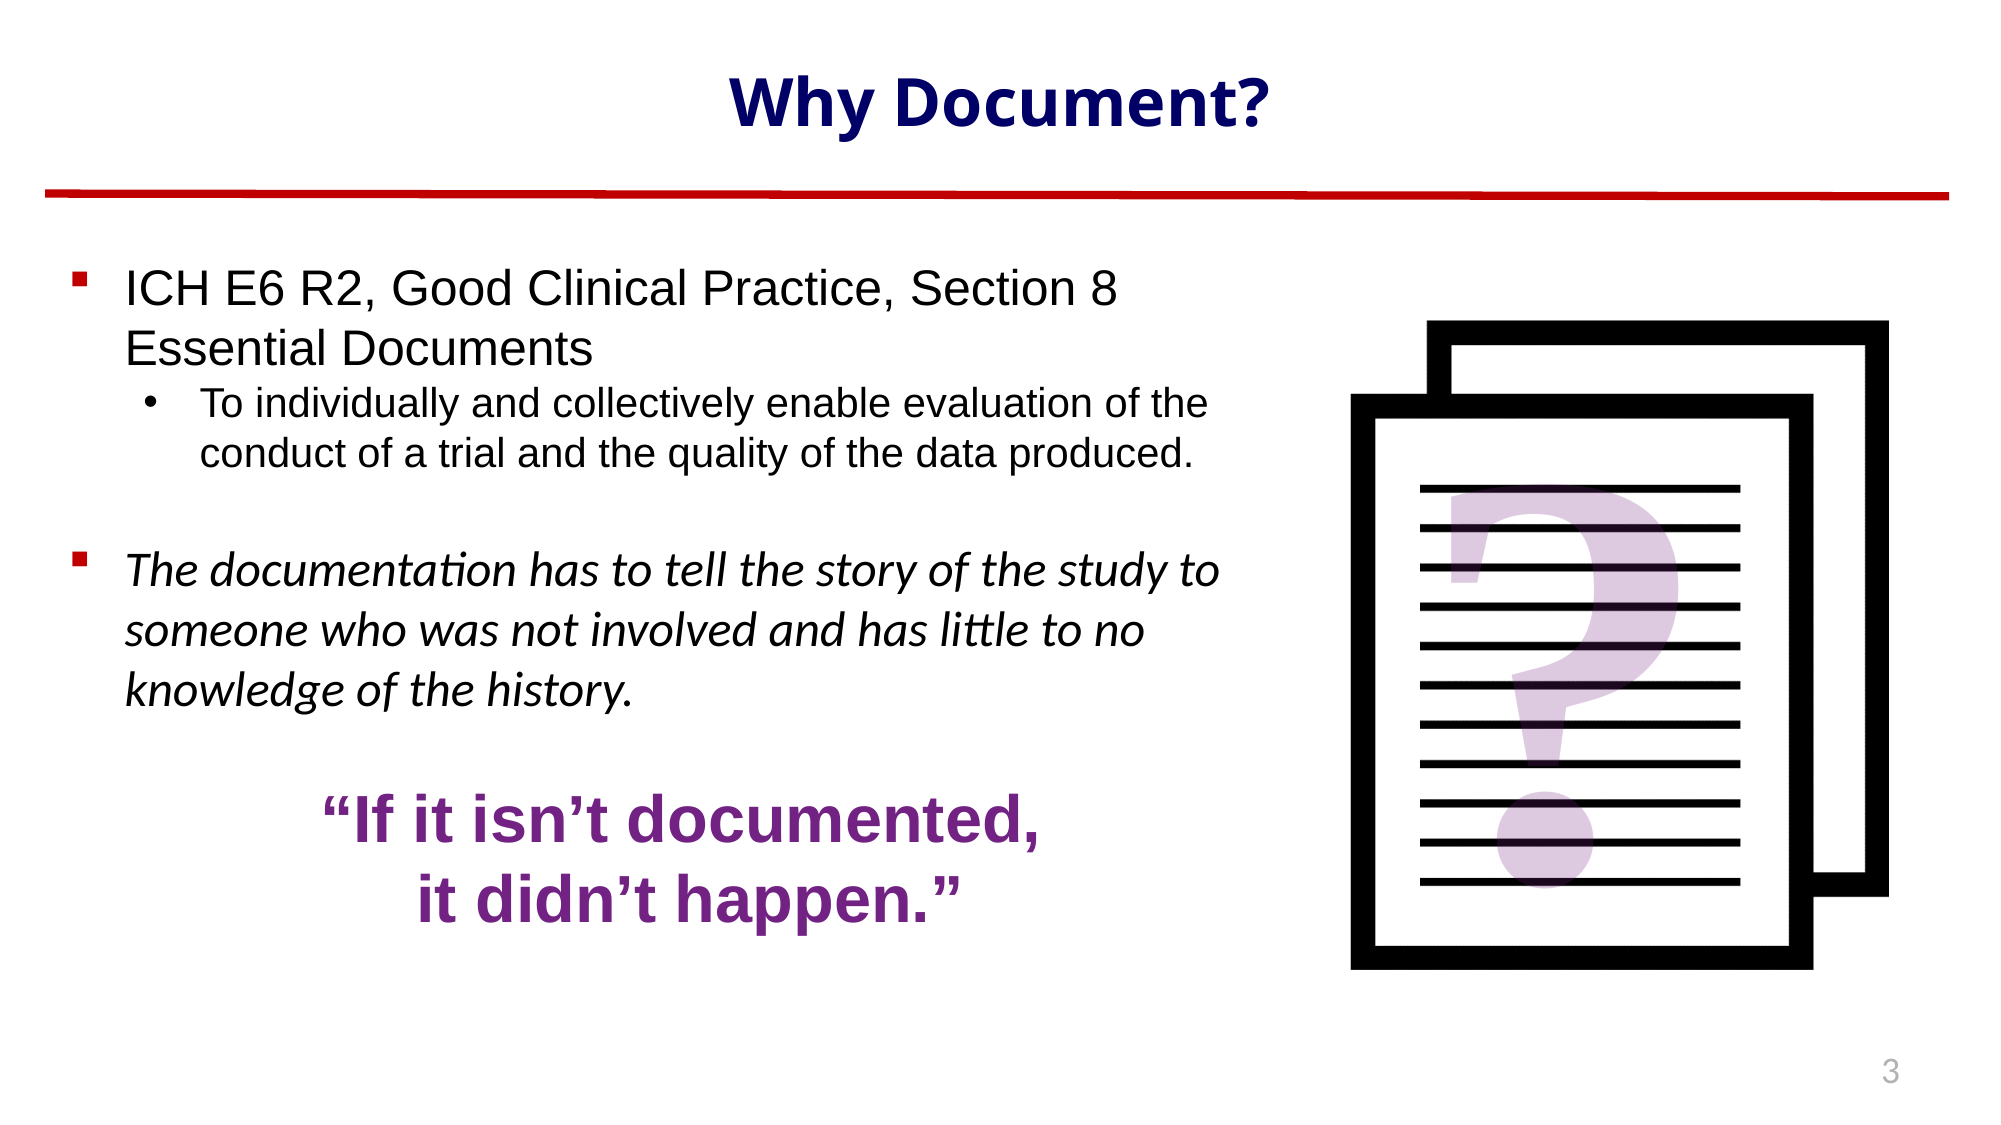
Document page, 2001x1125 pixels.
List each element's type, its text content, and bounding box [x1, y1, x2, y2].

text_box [1349, 274, 2000, 1015]
slide_number 3 [1440, 1046, 1900, 1103]
text_box ICH E6 R2, Good Clinical Practice, Section 8 Essential Documents To individually and collectively enable evaluation of the conduct of a trial and the quality of the data produced. The documentation has to tell the story of the study to someone who was not involved and has little to no knowledge of the history. “If it isn’t documented, it didn’t happen.” [68, 255, 1313, 1056]
title Why Document? [257, 60, 1743, 141]
